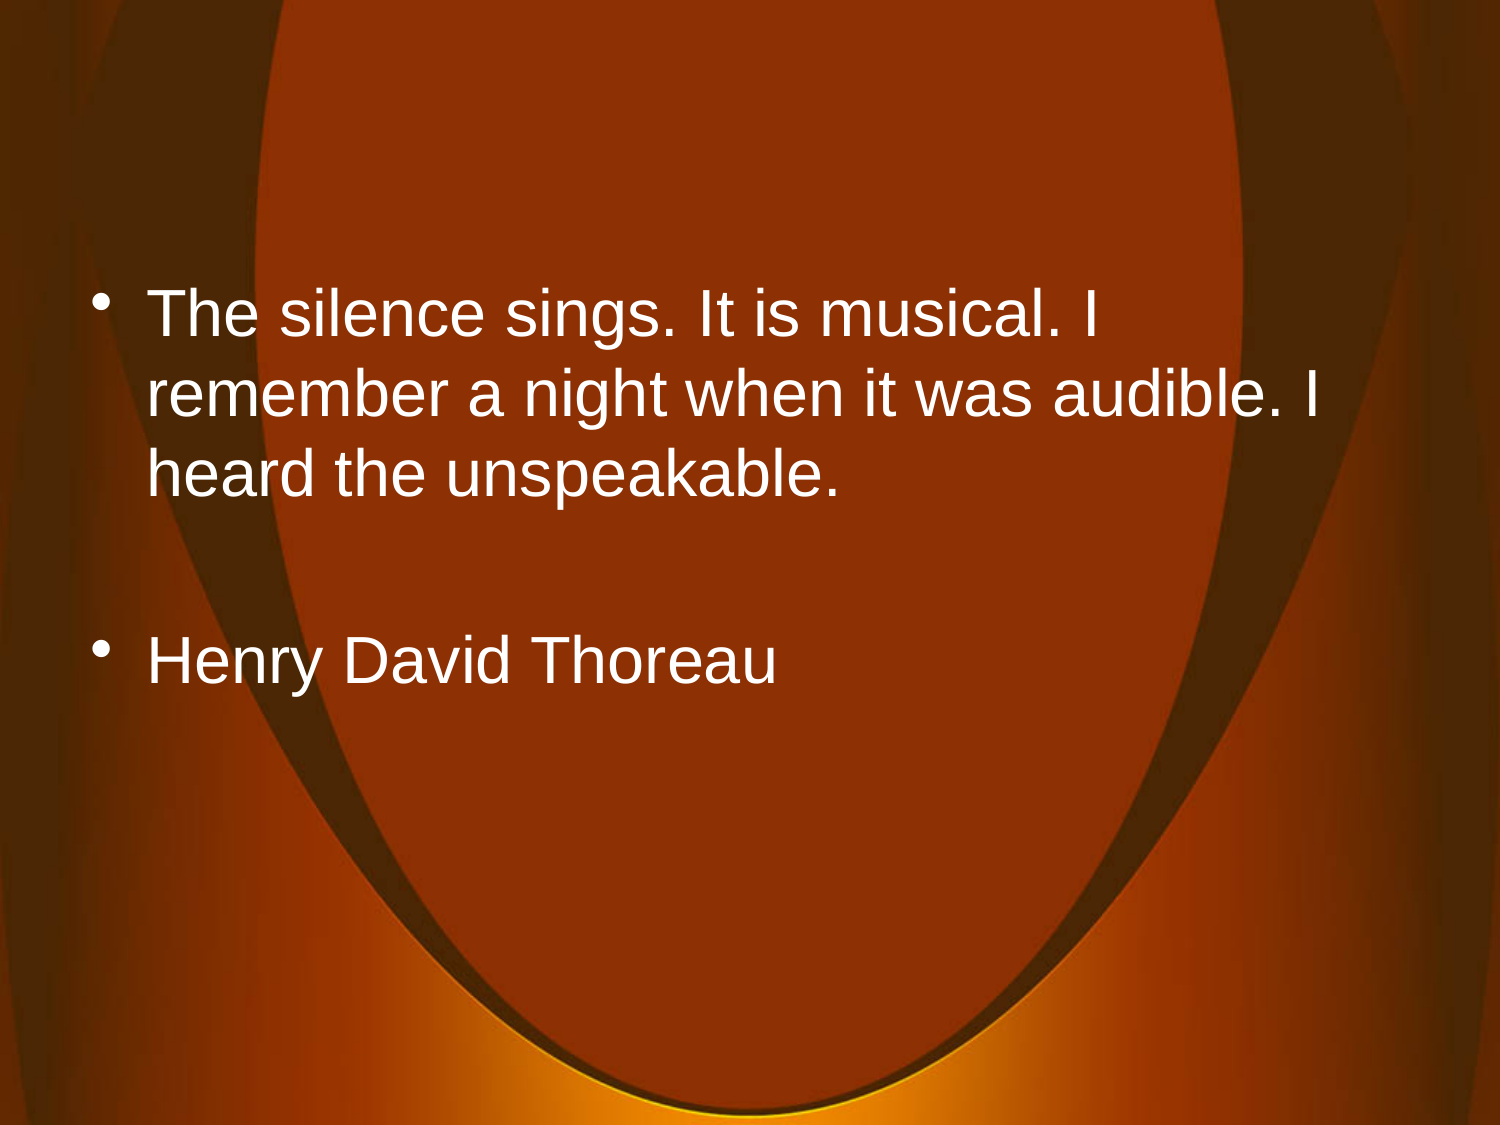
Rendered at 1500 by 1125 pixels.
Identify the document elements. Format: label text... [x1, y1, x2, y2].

list The silence sings. It is musical. I remember a night when it was audible. I heard the unspeakable. Henry David Thoreau [75, 262, 1425, 1005]
picture [0, 0, 1500, 1125]
